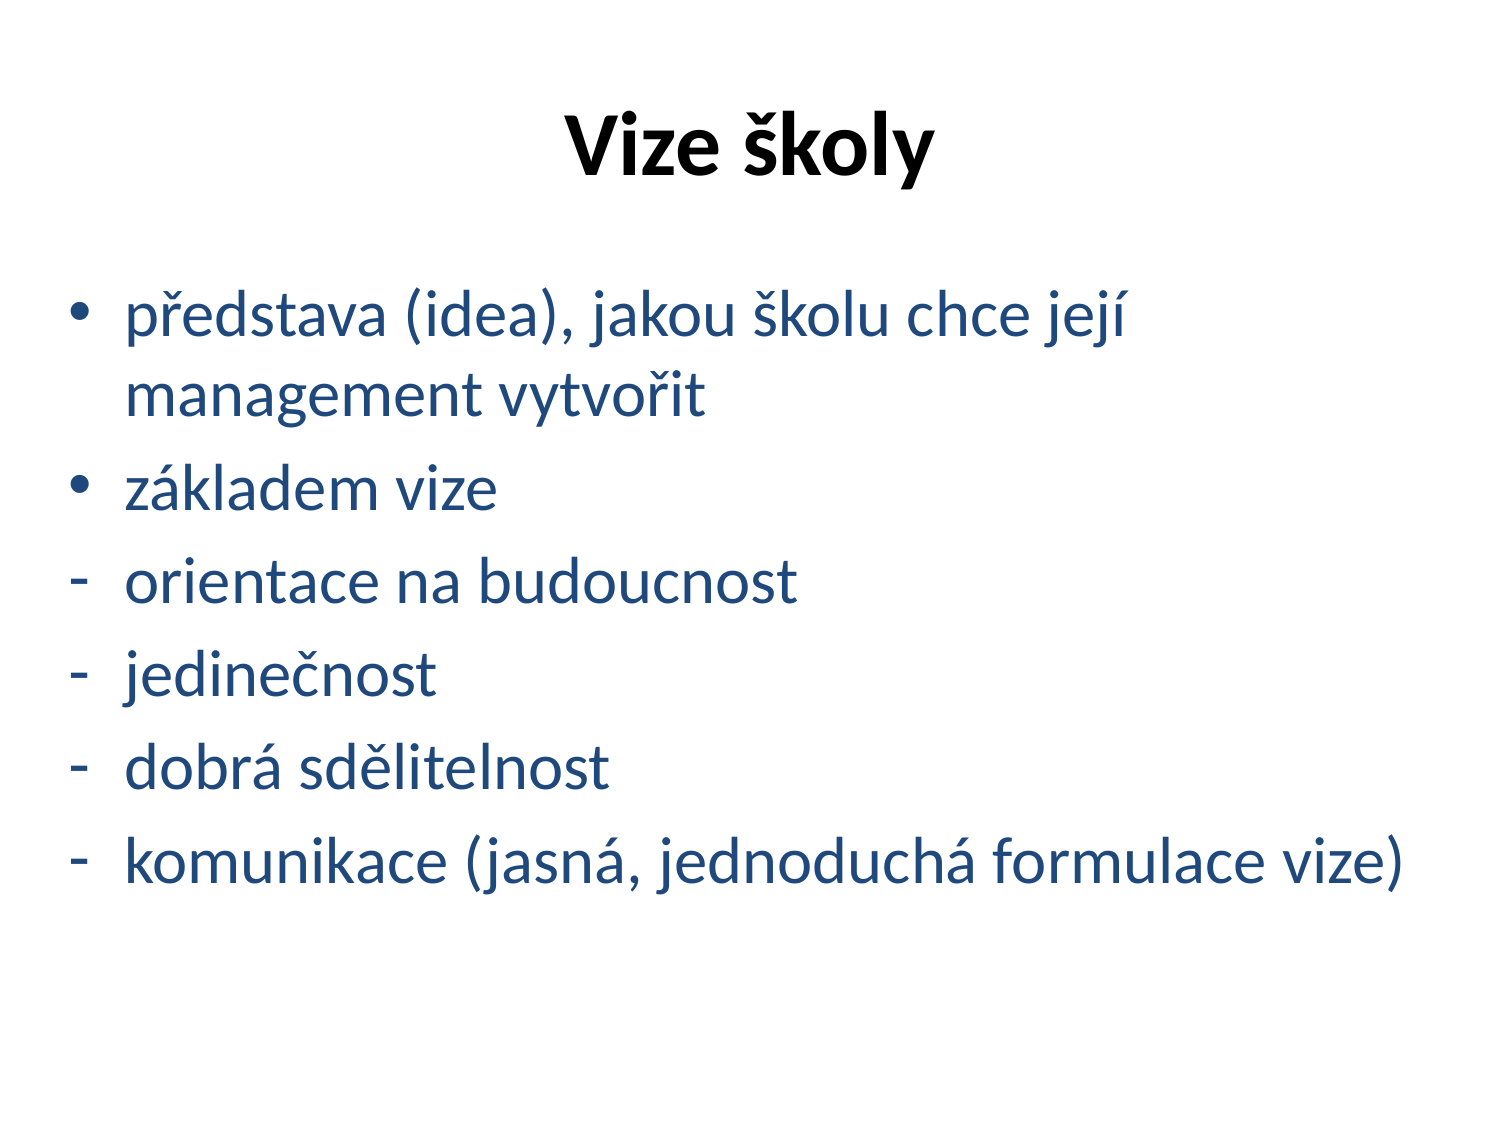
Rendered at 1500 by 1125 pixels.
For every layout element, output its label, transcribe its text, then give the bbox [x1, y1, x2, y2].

title Vize školy [75, 45, 1425, 233]
list představa (idea), jakou školu chce její management vytvořit základem vize orientace na budoucnost jedinečnost dobrá sdělitelnost komunikace (jasná, jednoduchá formulace vize) [53, 262, 1447, 1005]
